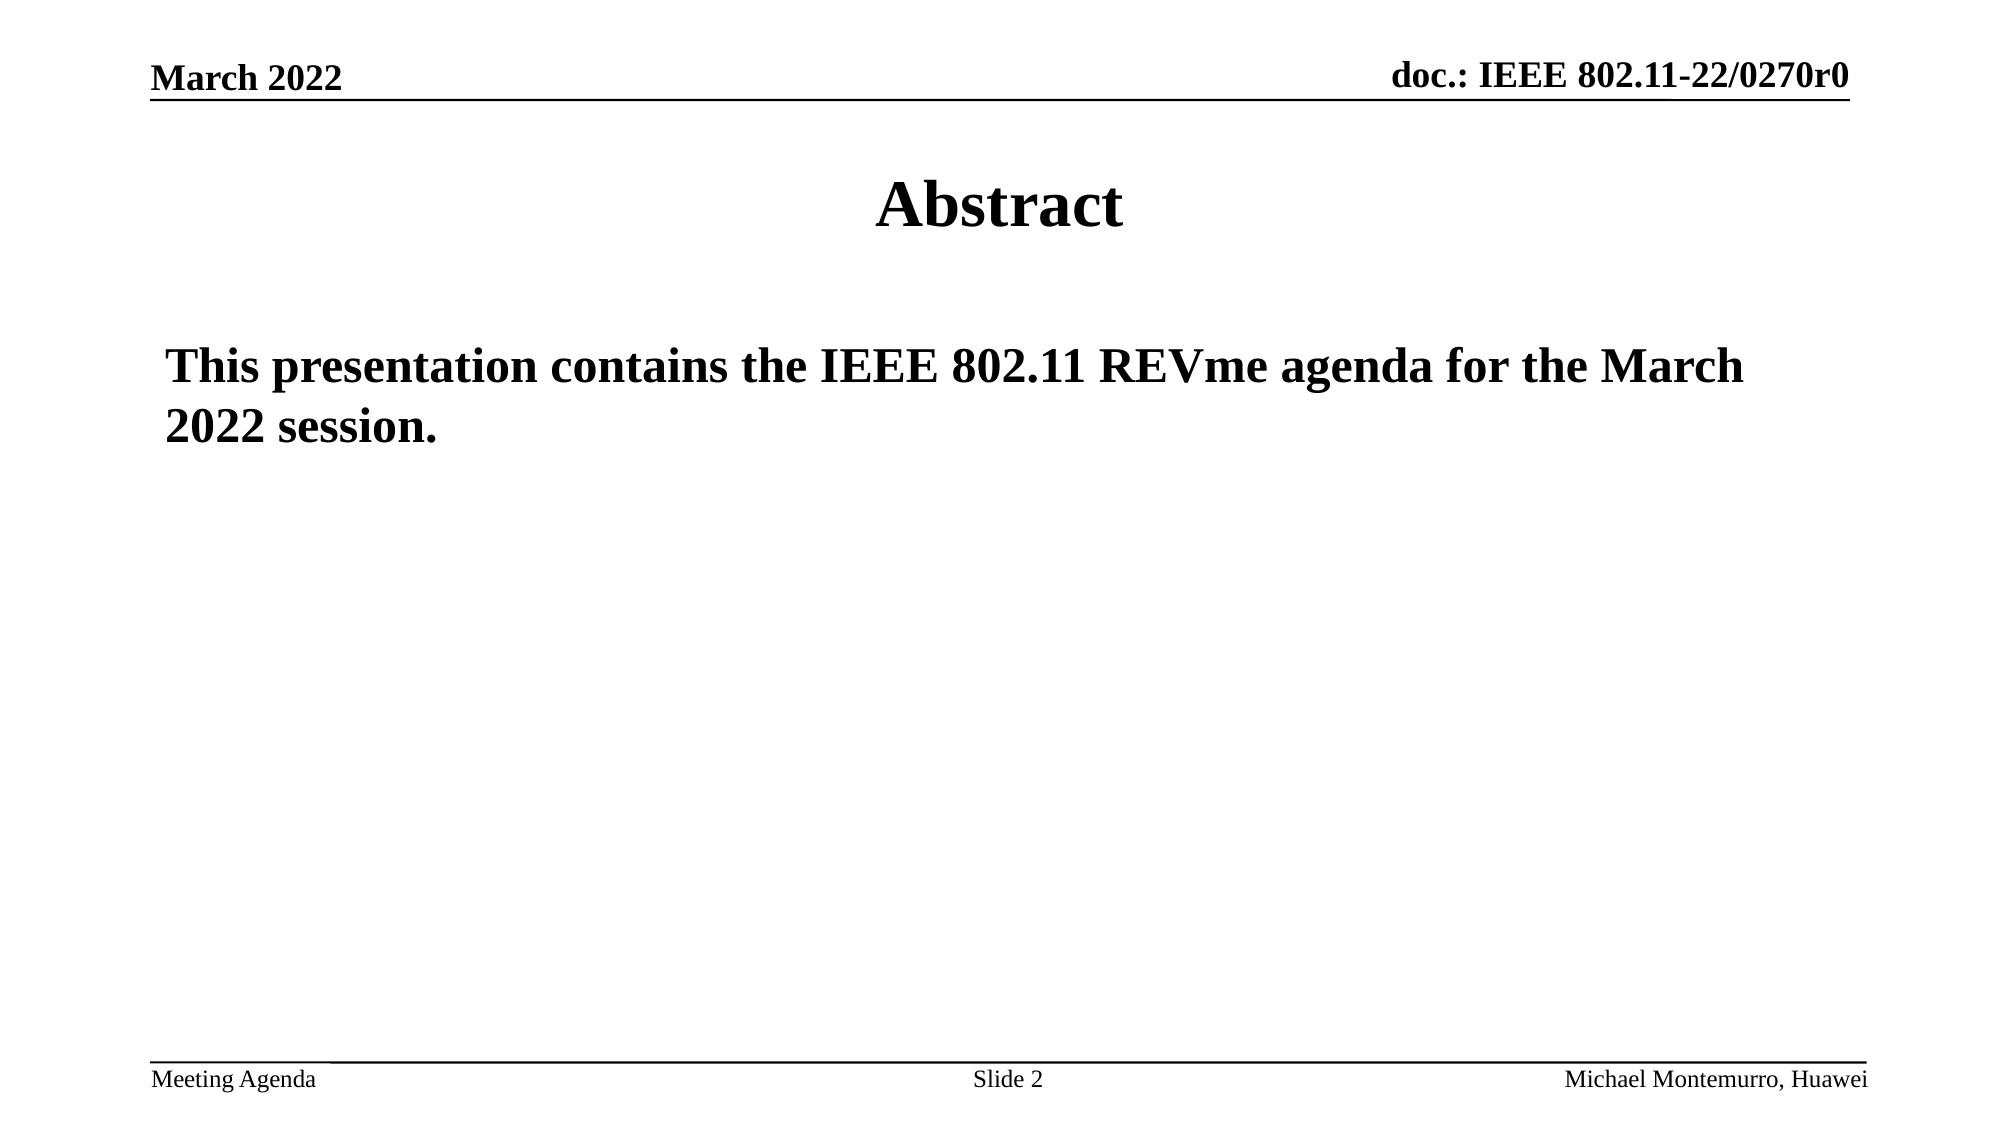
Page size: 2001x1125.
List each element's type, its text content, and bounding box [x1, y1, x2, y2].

footer Michael Montemurro, Huawei [1266, 1061, 1869, 1093]
list This presentation contains the IEEE 802.11 REVme agenda for the March 2022 session. [150, 324, 1850, 1000]
title Abstract [150, 112, 1850, 288]
slide_number Slide 2 [972, 1061, 1045, 1093]
